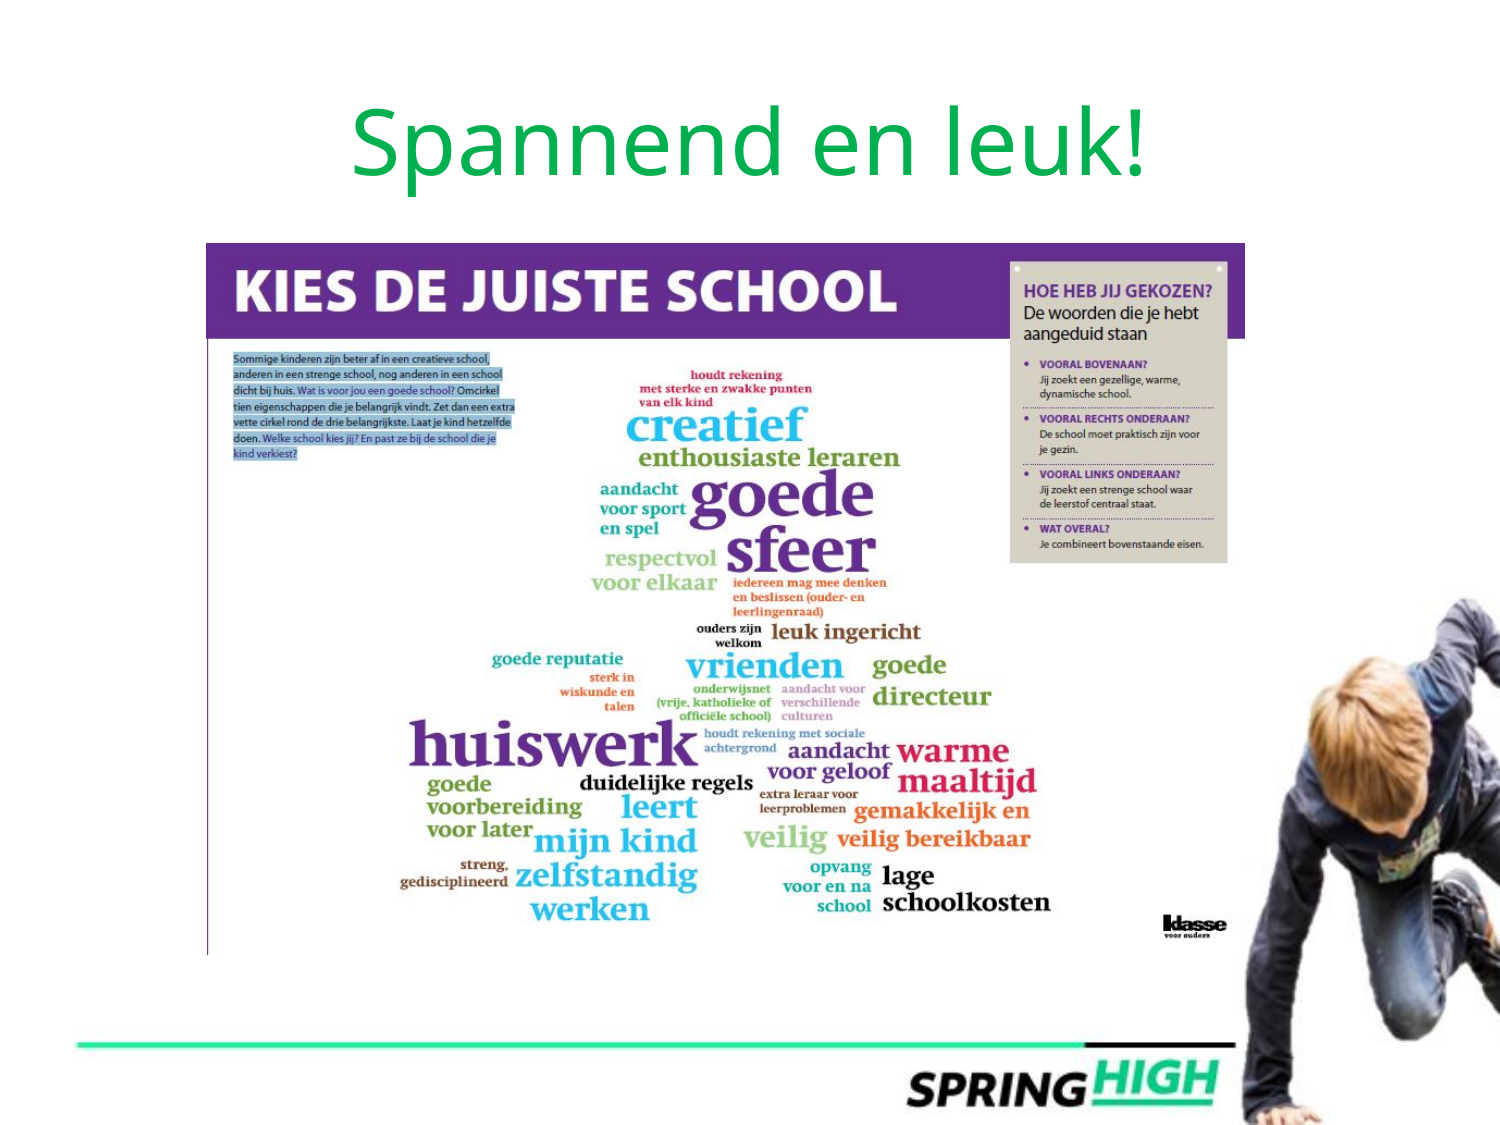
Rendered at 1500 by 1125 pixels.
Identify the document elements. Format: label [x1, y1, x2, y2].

list [206, 243, 1245, 955]
picture [18, 0, 1500, 1125]
